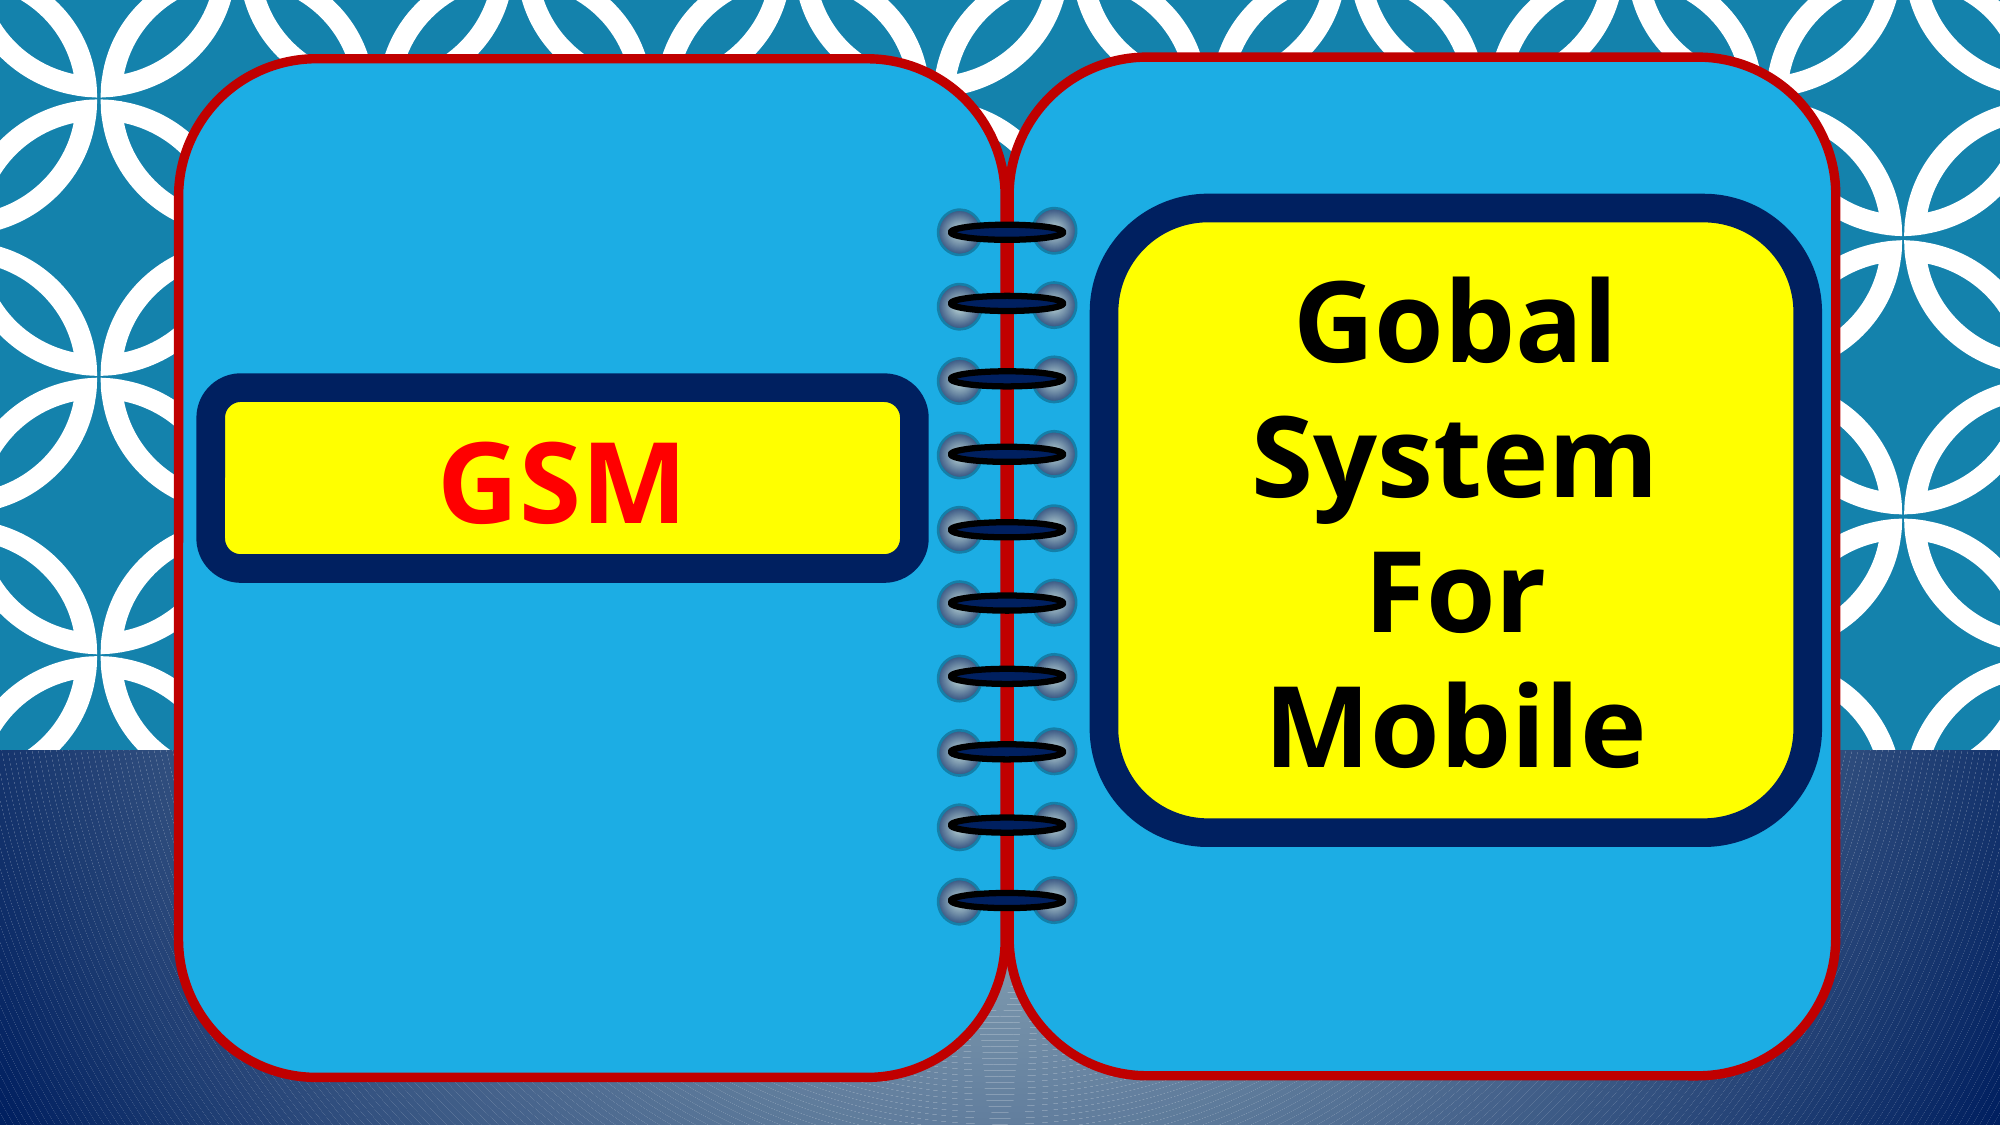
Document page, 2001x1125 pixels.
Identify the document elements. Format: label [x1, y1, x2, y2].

text_box [178, 56, 1836, 1078]
